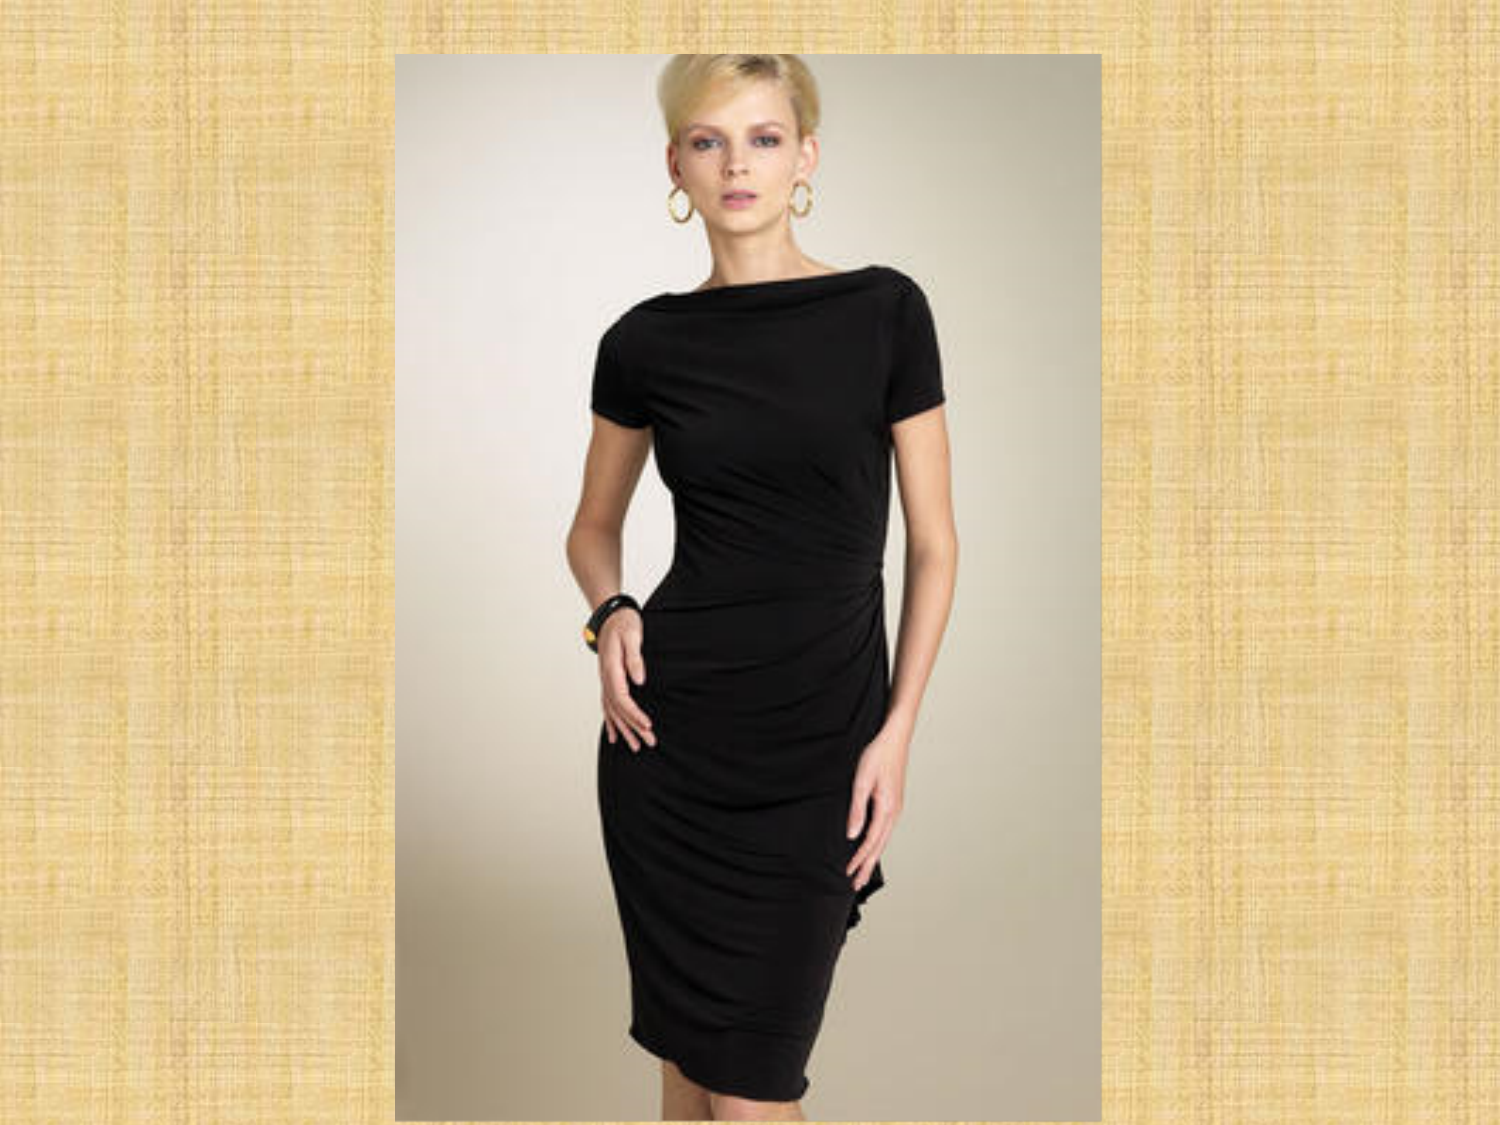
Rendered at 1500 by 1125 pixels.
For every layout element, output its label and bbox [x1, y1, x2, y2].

picture [0, 0, 1500, 1125]
list [395, 54, 1105, 1125]
